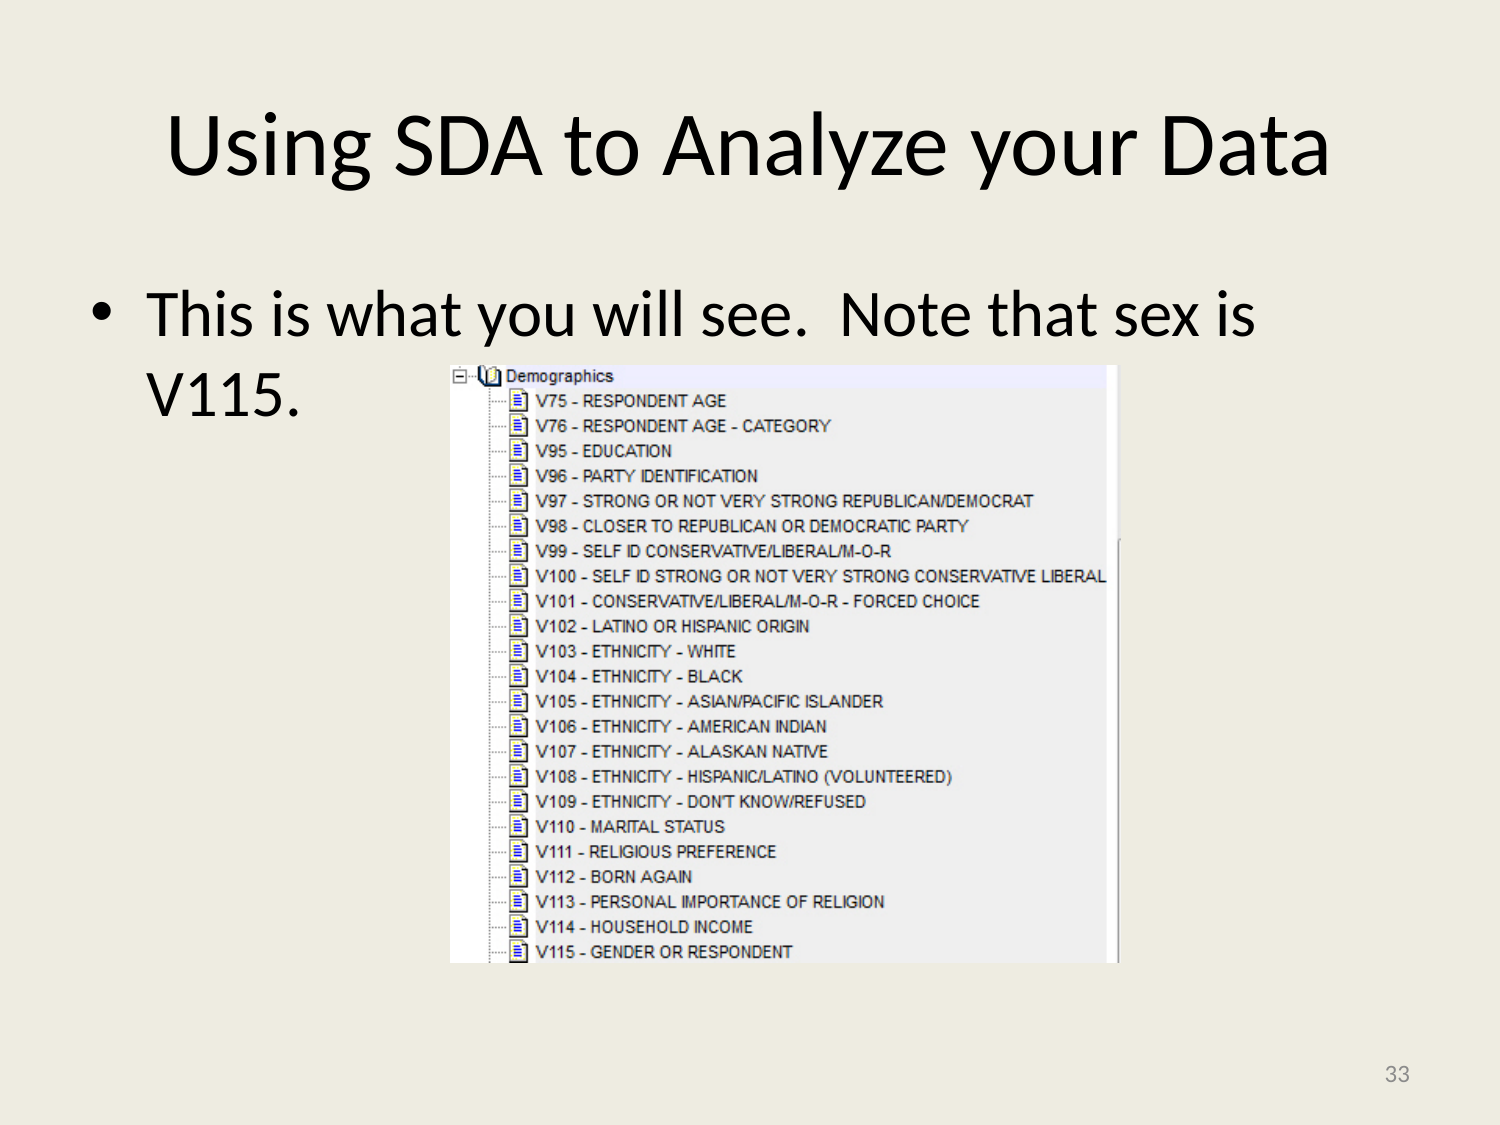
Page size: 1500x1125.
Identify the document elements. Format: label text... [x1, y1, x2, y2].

title Using SDA to Analyze your Data [75, 45, 1425, 233]
slide_number 33 [1074, 1042, 1425, 1103]
list This is what you will see. Note that sex is V115. [75, 262, 1425, 1005]
picture [449, 365, 1121, 963]
